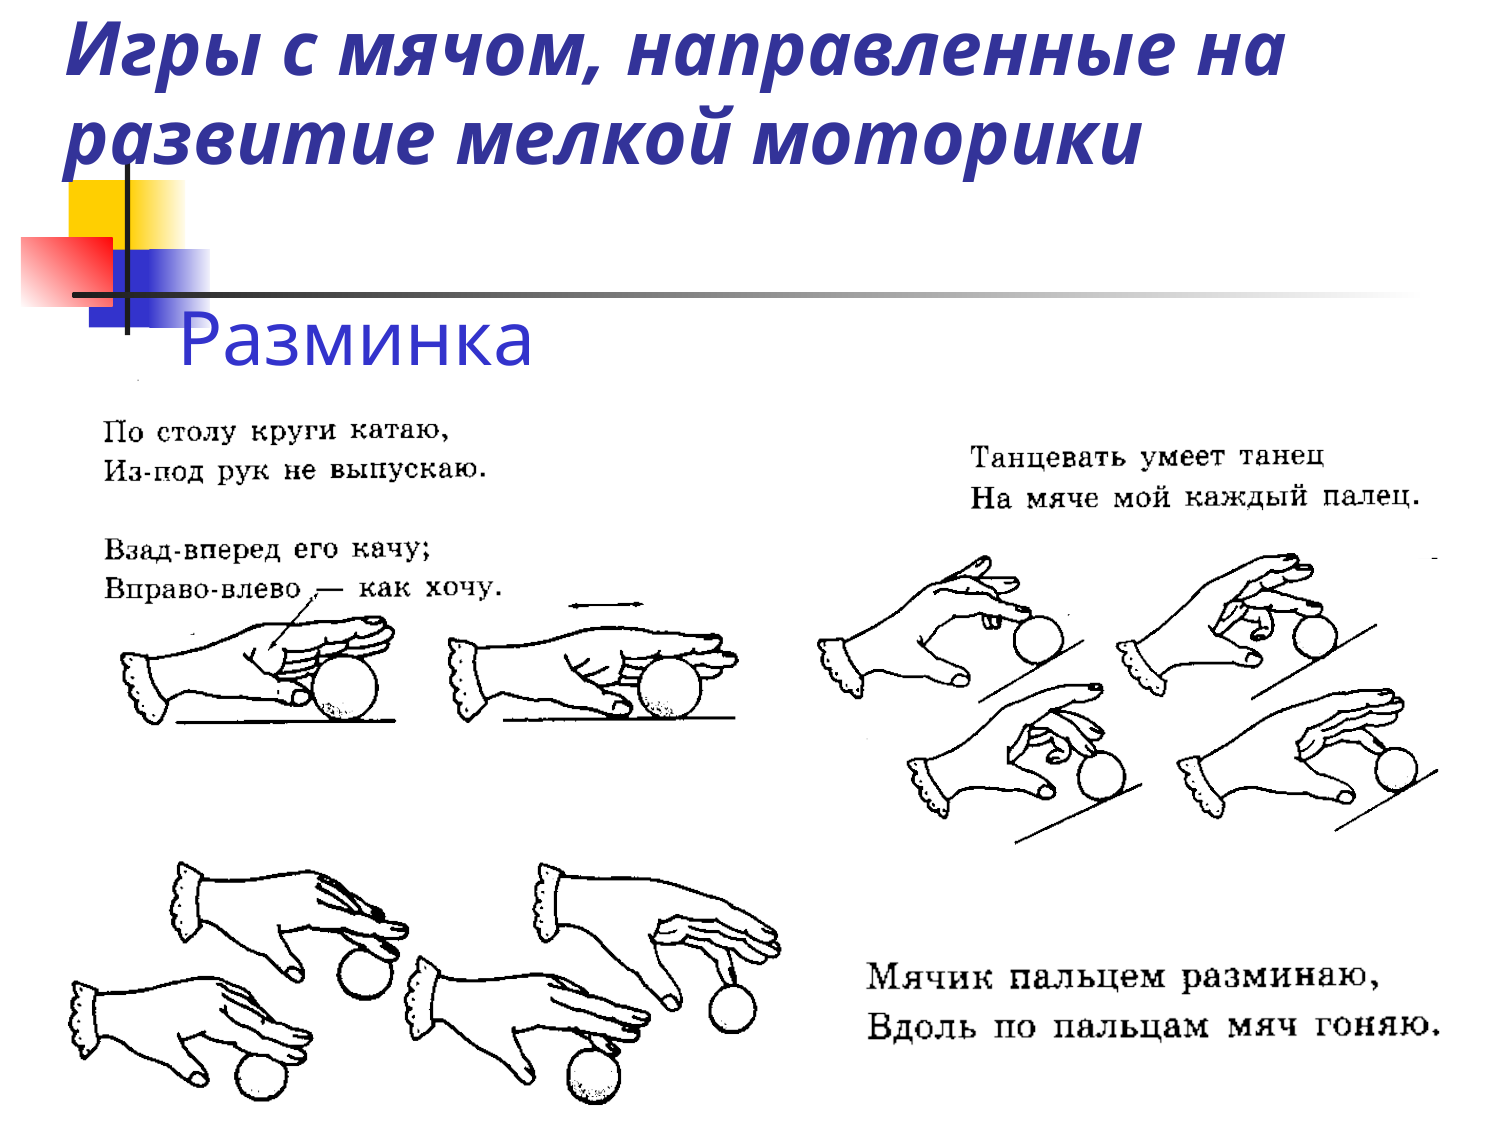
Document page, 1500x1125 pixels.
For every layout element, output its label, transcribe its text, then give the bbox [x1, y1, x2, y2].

text_box Игры с мячом, направленные на развитие мелкой моторики [49, 24, 1455, 188]
title Разминка [162, 212, 1258, 392]
picture [49, 412, 1500, 1125]
picture [62, 374, 763, 727]
picture [837, 937, 1463, 1057]
